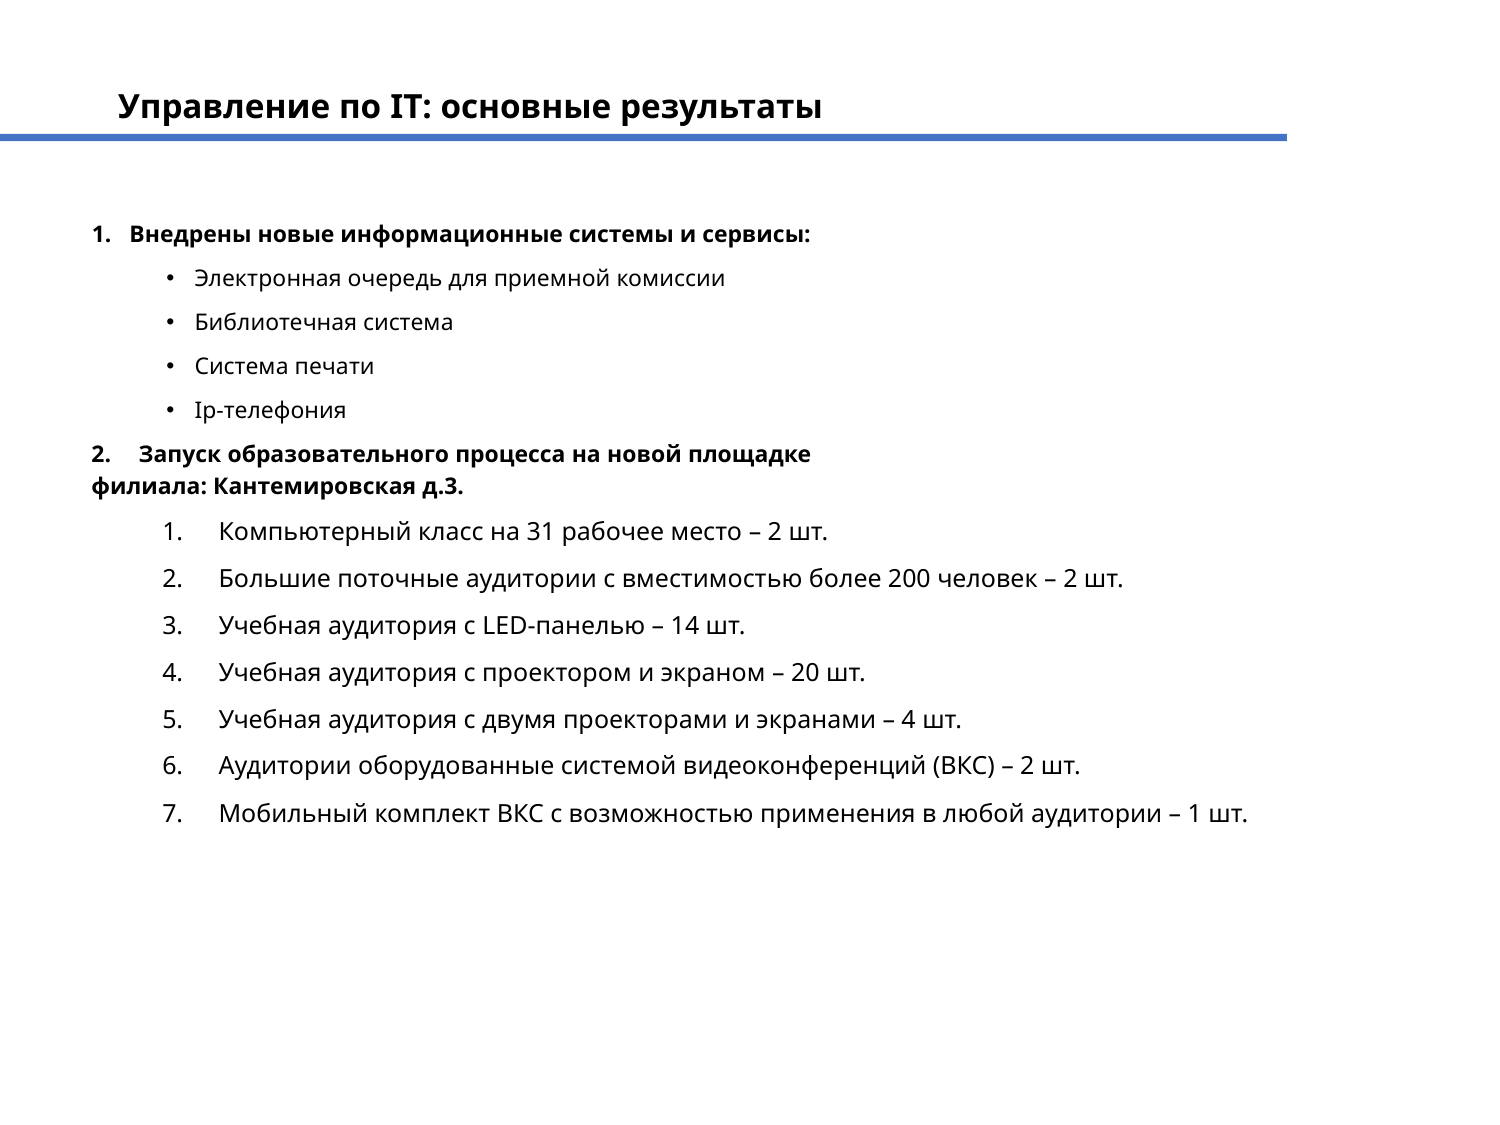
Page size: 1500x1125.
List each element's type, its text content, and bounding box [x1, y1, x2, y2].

text_box Внедрены новые информационные системы и сервисы: Электронная очередь для приемной комиссии Библиотечная система Система печати Ip-телефония 2. Запуск образовательного процесса на новой площадке филиала: Кантемировская д.3. [76, 208, 827, 595]
text_box Компьютерный класс на 31 рабочее место – 2 шт. Большие поточные аудитории с вместимостью более 200 человек – 2 шт. Учебная аудитория с LED-панелью – 14 шт. Учебная аудитория с проектором и экраном – 20 шт. Учебная аудитория с двумя проекторами и экранами – 4 шт. Аудитории оборудованные системой видеоконференций (ВКС) – 2 шт. Мобильный комплект ВКС с возможностью применения в любой аудитории – 1 шт. [147, 503, 1388, 835]
title Управление по IT: основные результаты [103, 78, 1287, 134]
